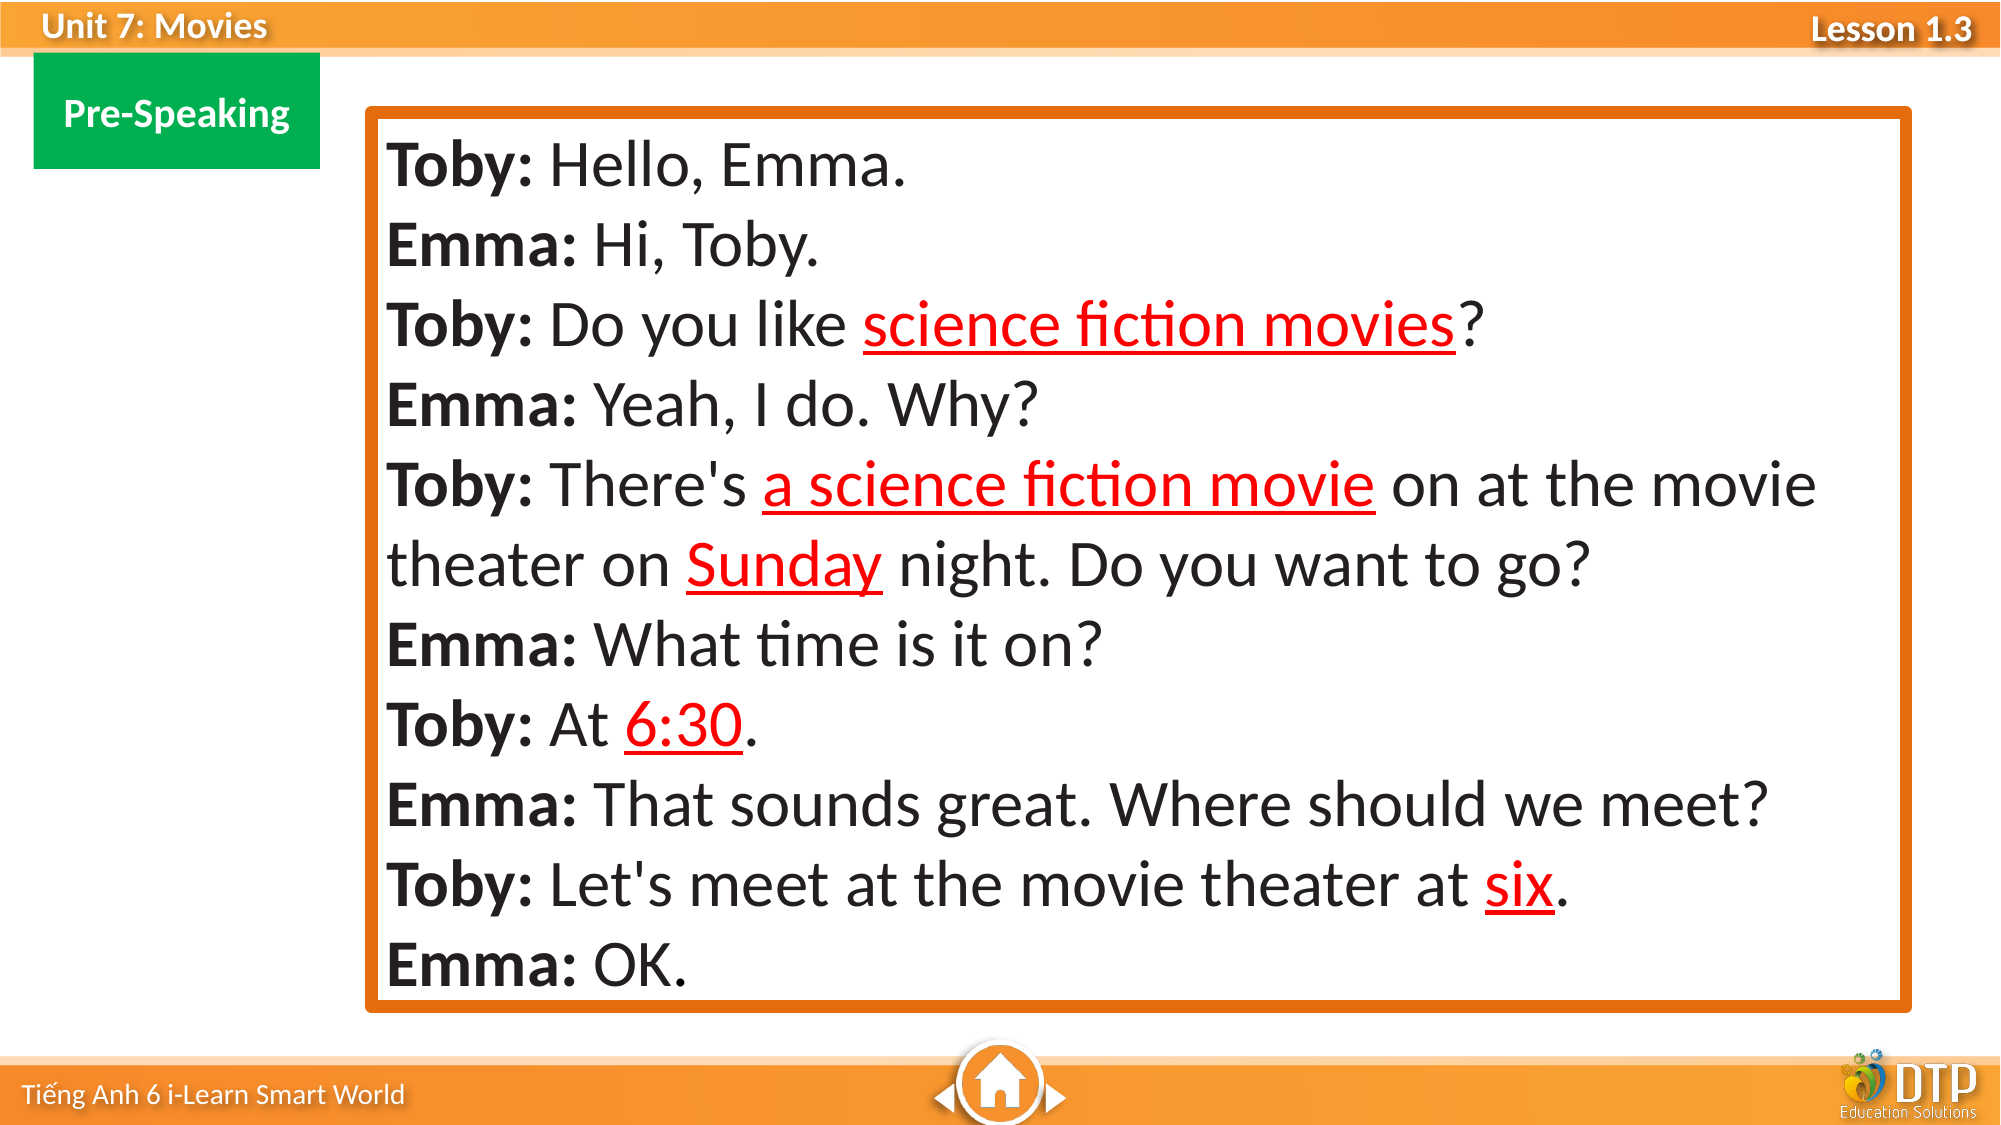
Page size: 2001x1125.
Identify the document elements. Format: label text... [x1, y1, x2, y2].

picture [0, 2, 2001, 1125]
text_box Pre-Speaking [32, 50, 322, 171]
text_box Toby: Hello, Emma. Emma: Hi, Toby. Toby: Do you like science fiction movies? Emma: Yeah, I do. Why? Toby: There's a science fiction movie on at the movie theater on Sunday night. Do you want to go? Emma: What time is it on? Toby: At 6:30. Emma: That sounds great. Where should we meet? Toby: Let's meet at the movie theater at six. Emma: OK. [371, 112, 1907, 1007]
